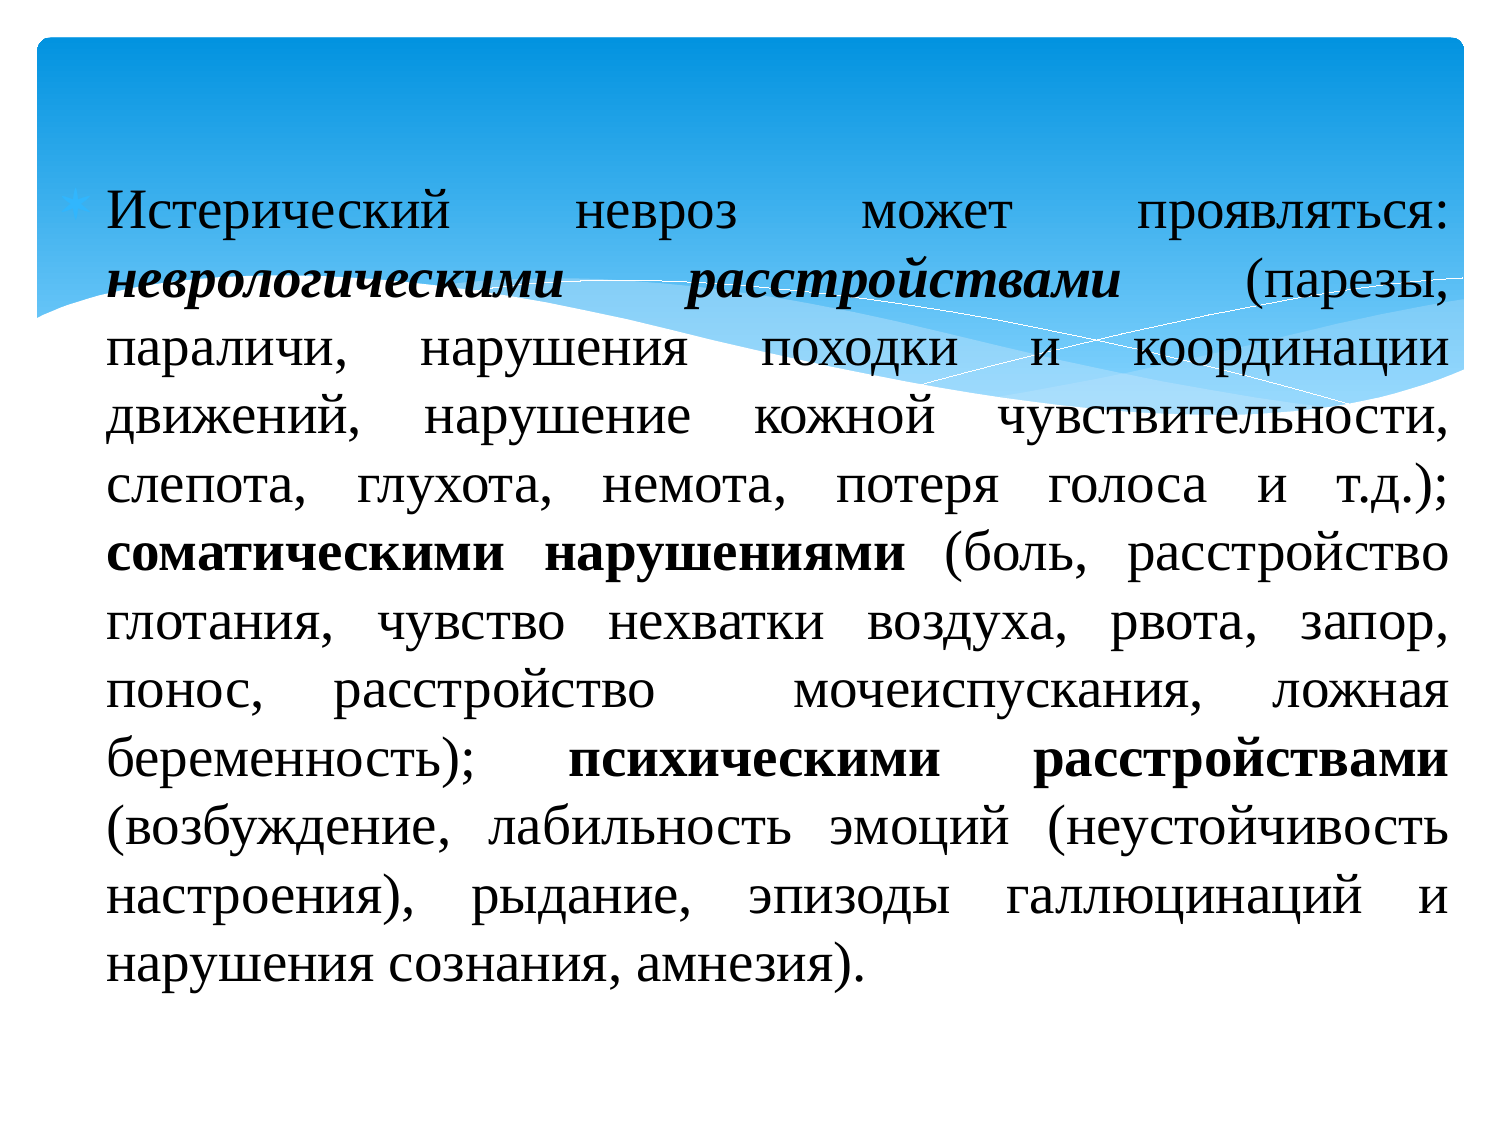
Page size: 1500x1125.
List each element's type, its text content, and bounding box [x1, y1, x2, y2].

list Истерический невроз может проявляться: неврологическими расстройствами (парезы, параличи, нарушения походки и координации движений, нарушение кожной чувствительности, слепота, глухота, немота, потеря голоса и т.д.); соматическими нарушениями (боль, расстройство глотания, чувство нехватки воздуха, рвота, запор, понос, расстройство мочеиспускания, ложная беременность); психическими расстройствами (возбуждение, лабильность эмоций (неустойчивость настроения), рыдание, эпизоды галлюцинаций и нарушения сознания, амнезия). [46, 164, 1465, 1005]
